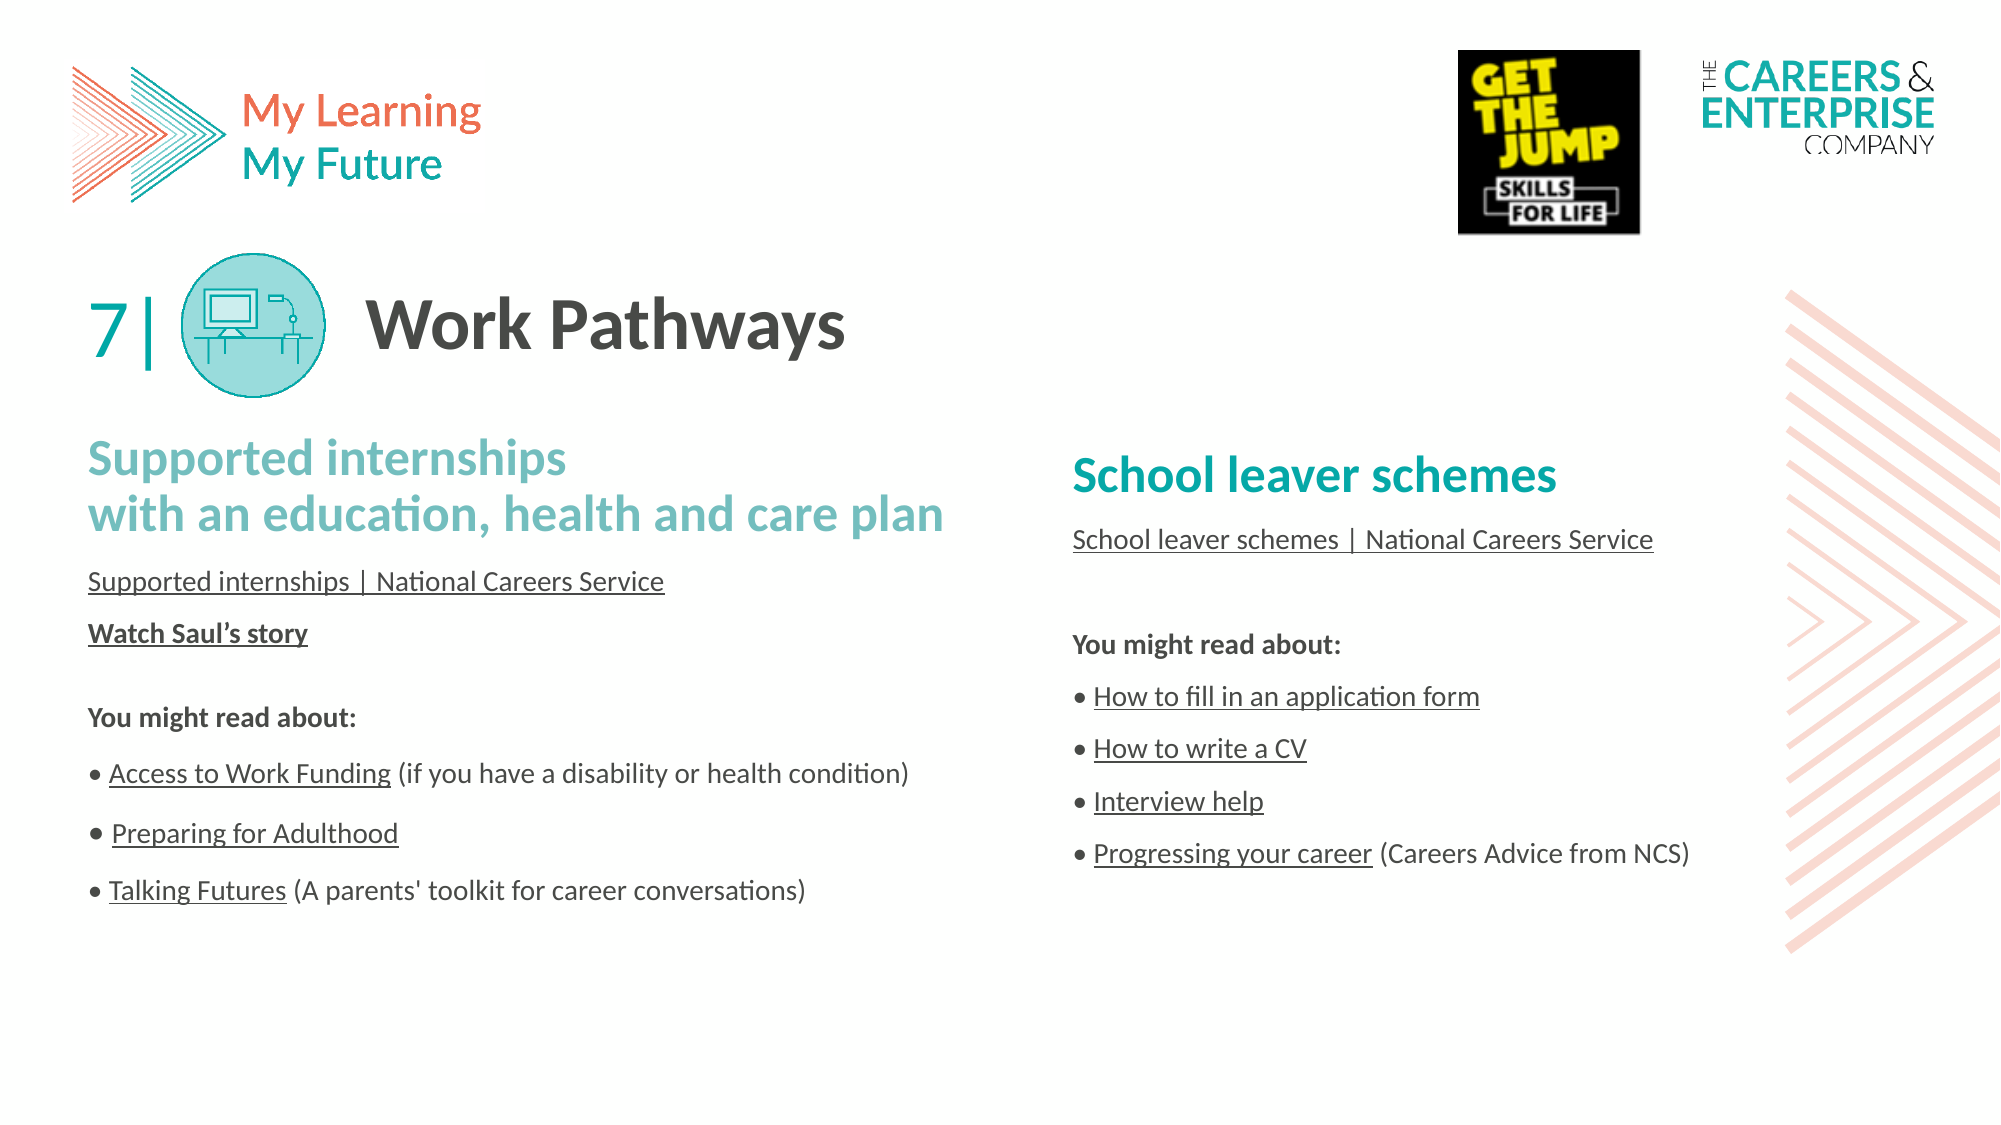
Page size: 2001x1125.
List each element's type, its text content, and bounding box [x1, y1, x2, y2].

picture [1760, 249, 2000, 994]
text_box School leaver schemes School leaver schemes | National Careers Service You might read about: • How to fill in an application form • How to write a CV • Interview help • Progressing your career (Careers Advice from NCS) [1057, 439, 1835, 1001]
picture [64, 59, 485, 213]
title Work Pathways [349, 267, 972, 384]
picture [1458, 50, 1642, 239]
text_box 7| [72, 266, 177, 382]
text_box Supported internships with an education, health and care plan Supported internships | National Careers Service Watch Saul’s story You might read about: • Access to Work Funding (if you have a disability or health condition) • Preparing for Adulthood • Talking Futures (A parents' toolkit for career conversations) [72, 423, 1000, 1026]
picture [177, 249, 329, 401]
